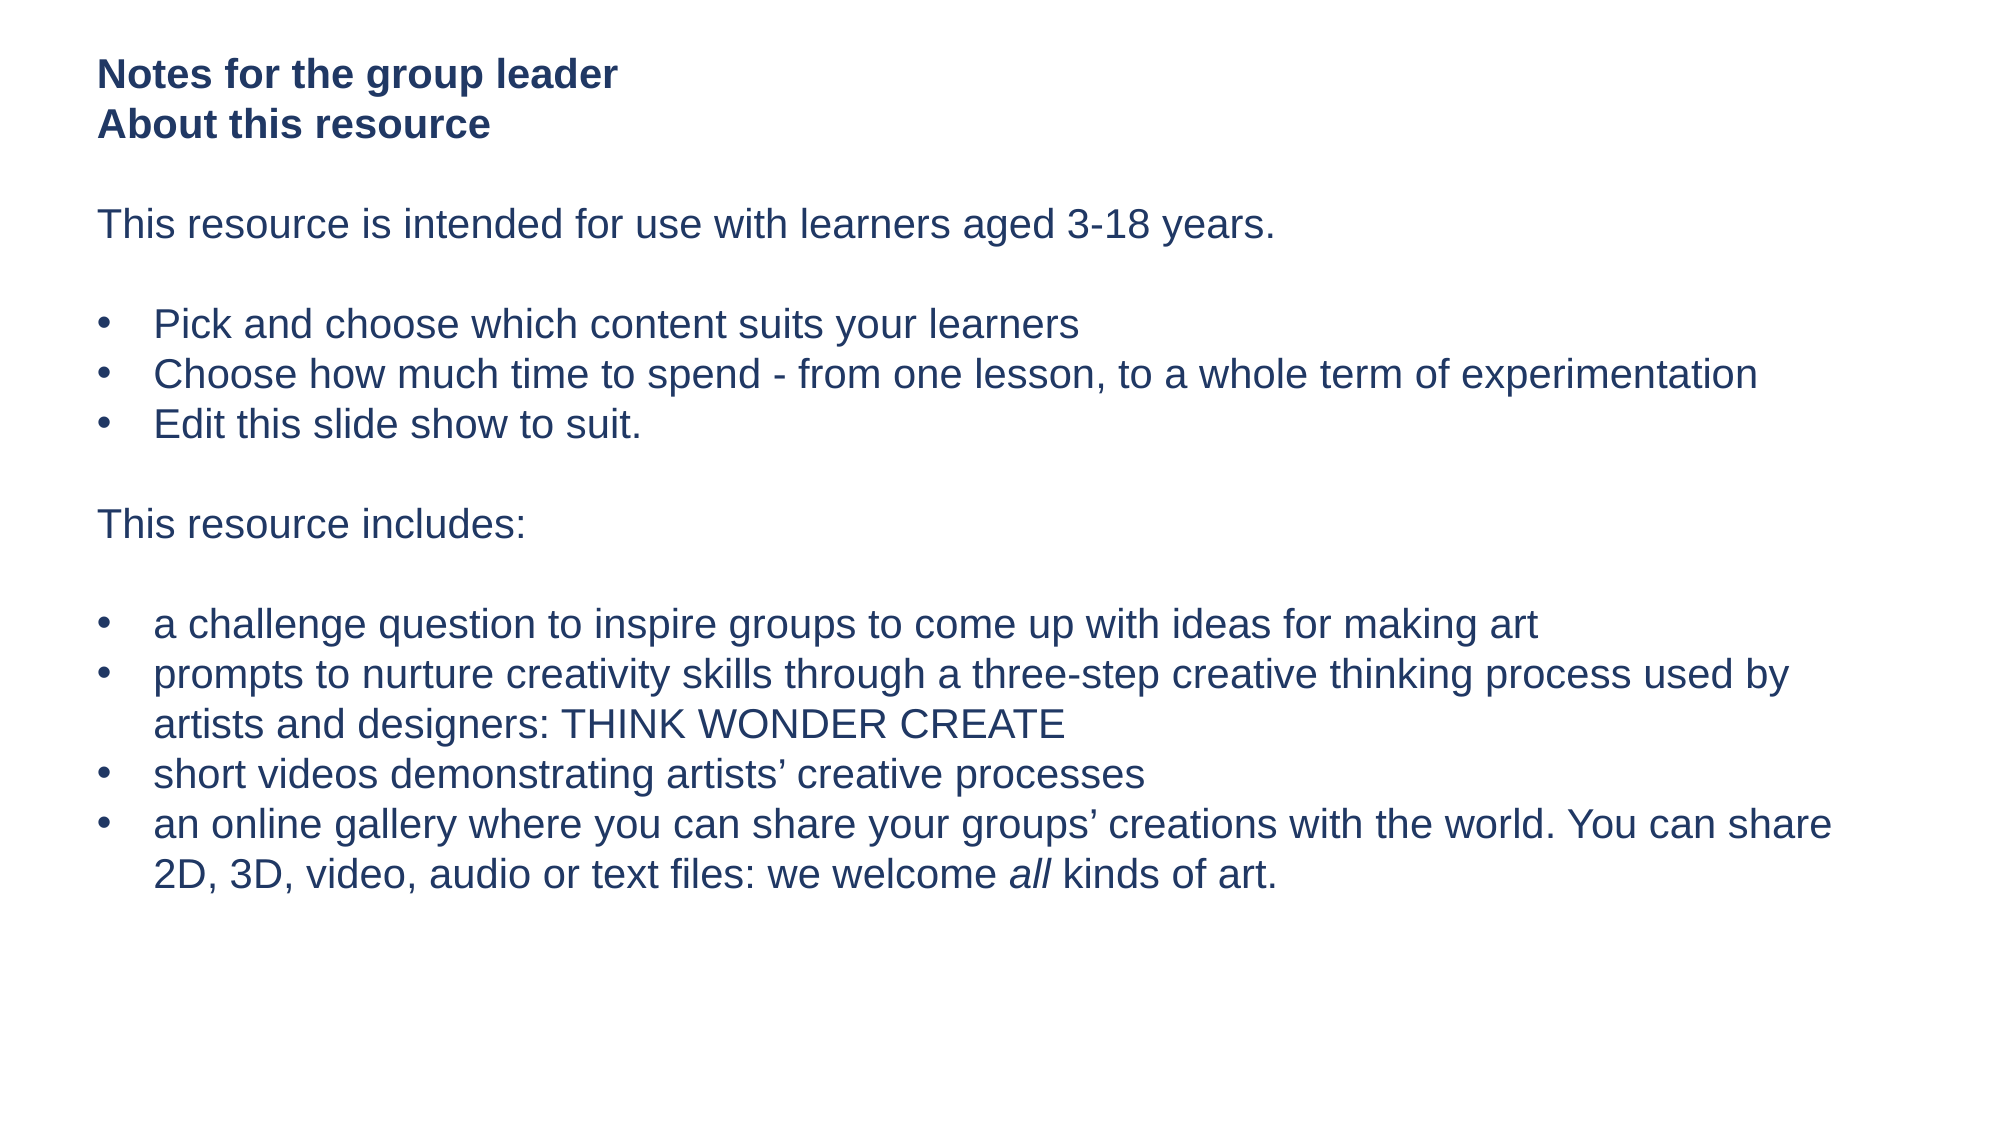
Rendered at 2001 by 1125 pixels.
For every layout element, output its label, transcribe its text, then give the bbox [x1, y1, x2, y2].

text_box Notes for the group leader About this resource This resource is intended for use with learners aged 3-18 years. Pick and choose which content suits your learners Choose how much time to spend - from one lesson, to a whole term of experimentation Edit this slide show to suit. This resource includes: a challenge question to inspire groups to come up with ideas for making art prompts to nurture creativity skills through a three-step creative thinking process used by artists and designers: THINK WONDER CREATE short videos demonstrating artists’ creative processes an online gallery where you can share your groups’ creations with the world. You can share 2D, 3D, video, audio or text files: we welcome all kinds of art. [82, 39, 1918, 905]
